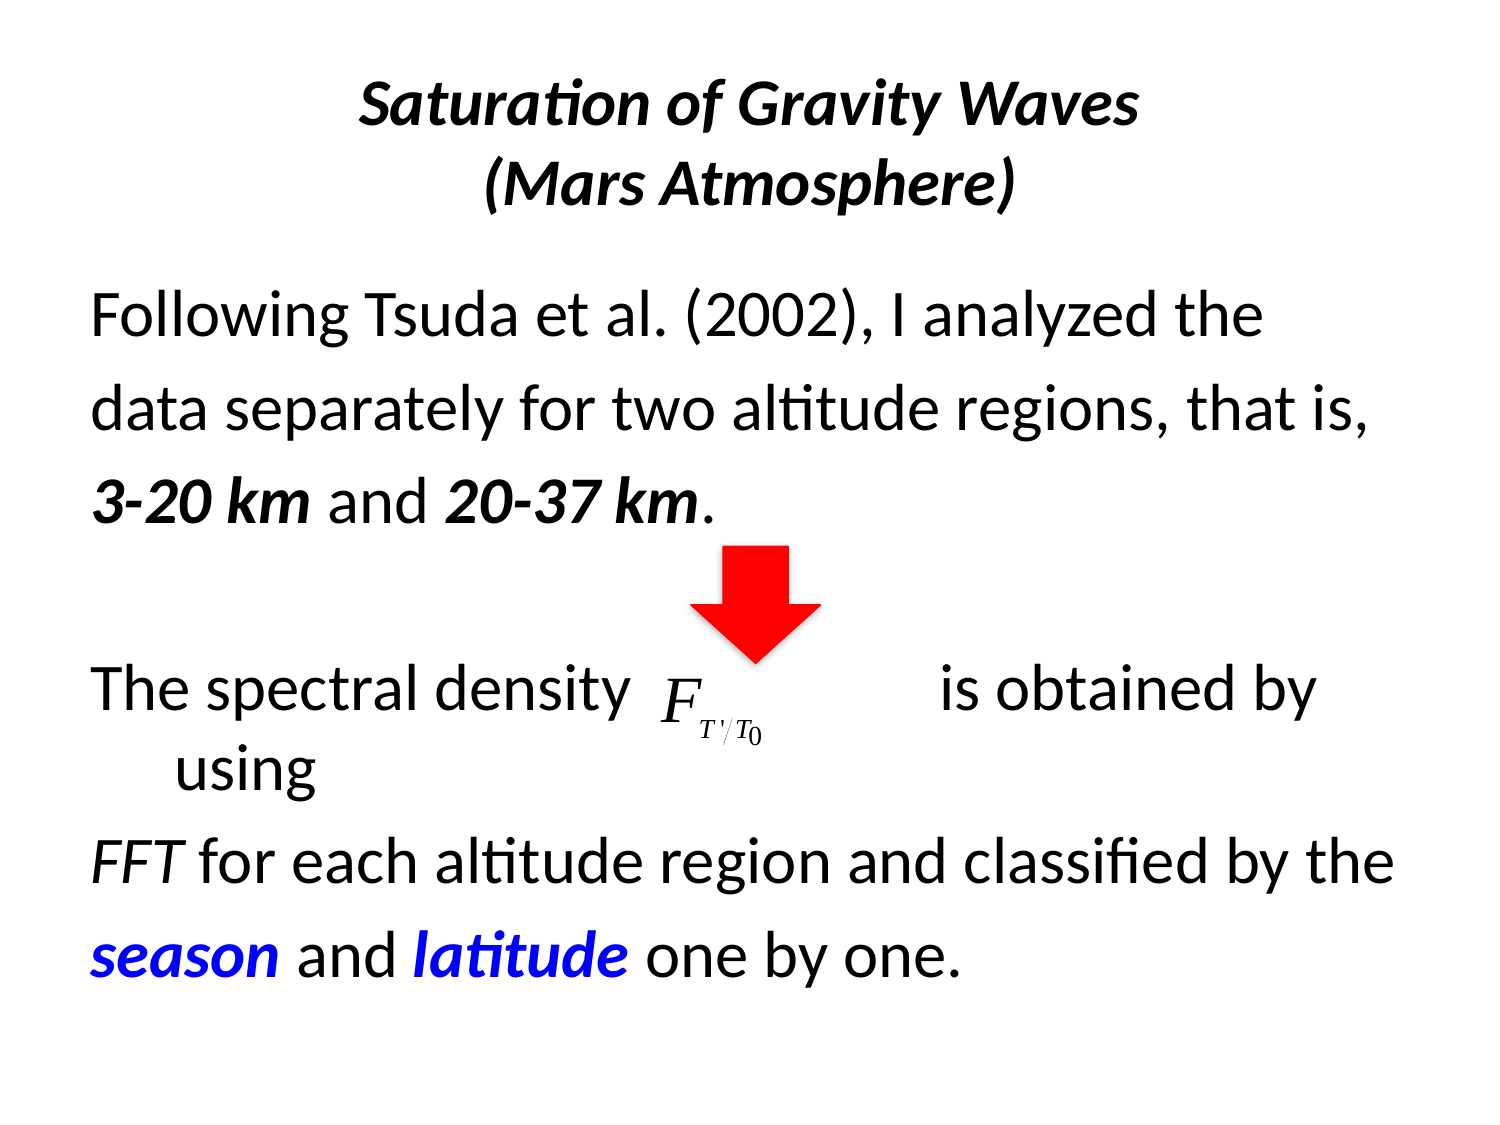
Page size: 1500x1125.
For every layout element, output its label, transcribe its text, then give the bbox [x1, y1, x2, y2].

text_box [690, 545, 822, 664]
title Saturation of Gravity Waves (Mars Atmosphere) [75, 45, 1425, 233]
list Following Tsuda et al. (2002), I analyzed the data separately for two altitude regions, that is, 3-20 km and 20-37 km. The spectral density is obtained by using FFT for each altitude region and classified by the season and latitude one by one. [75, 262, 1425, 1005]
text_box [650, 666, 772, 756]
